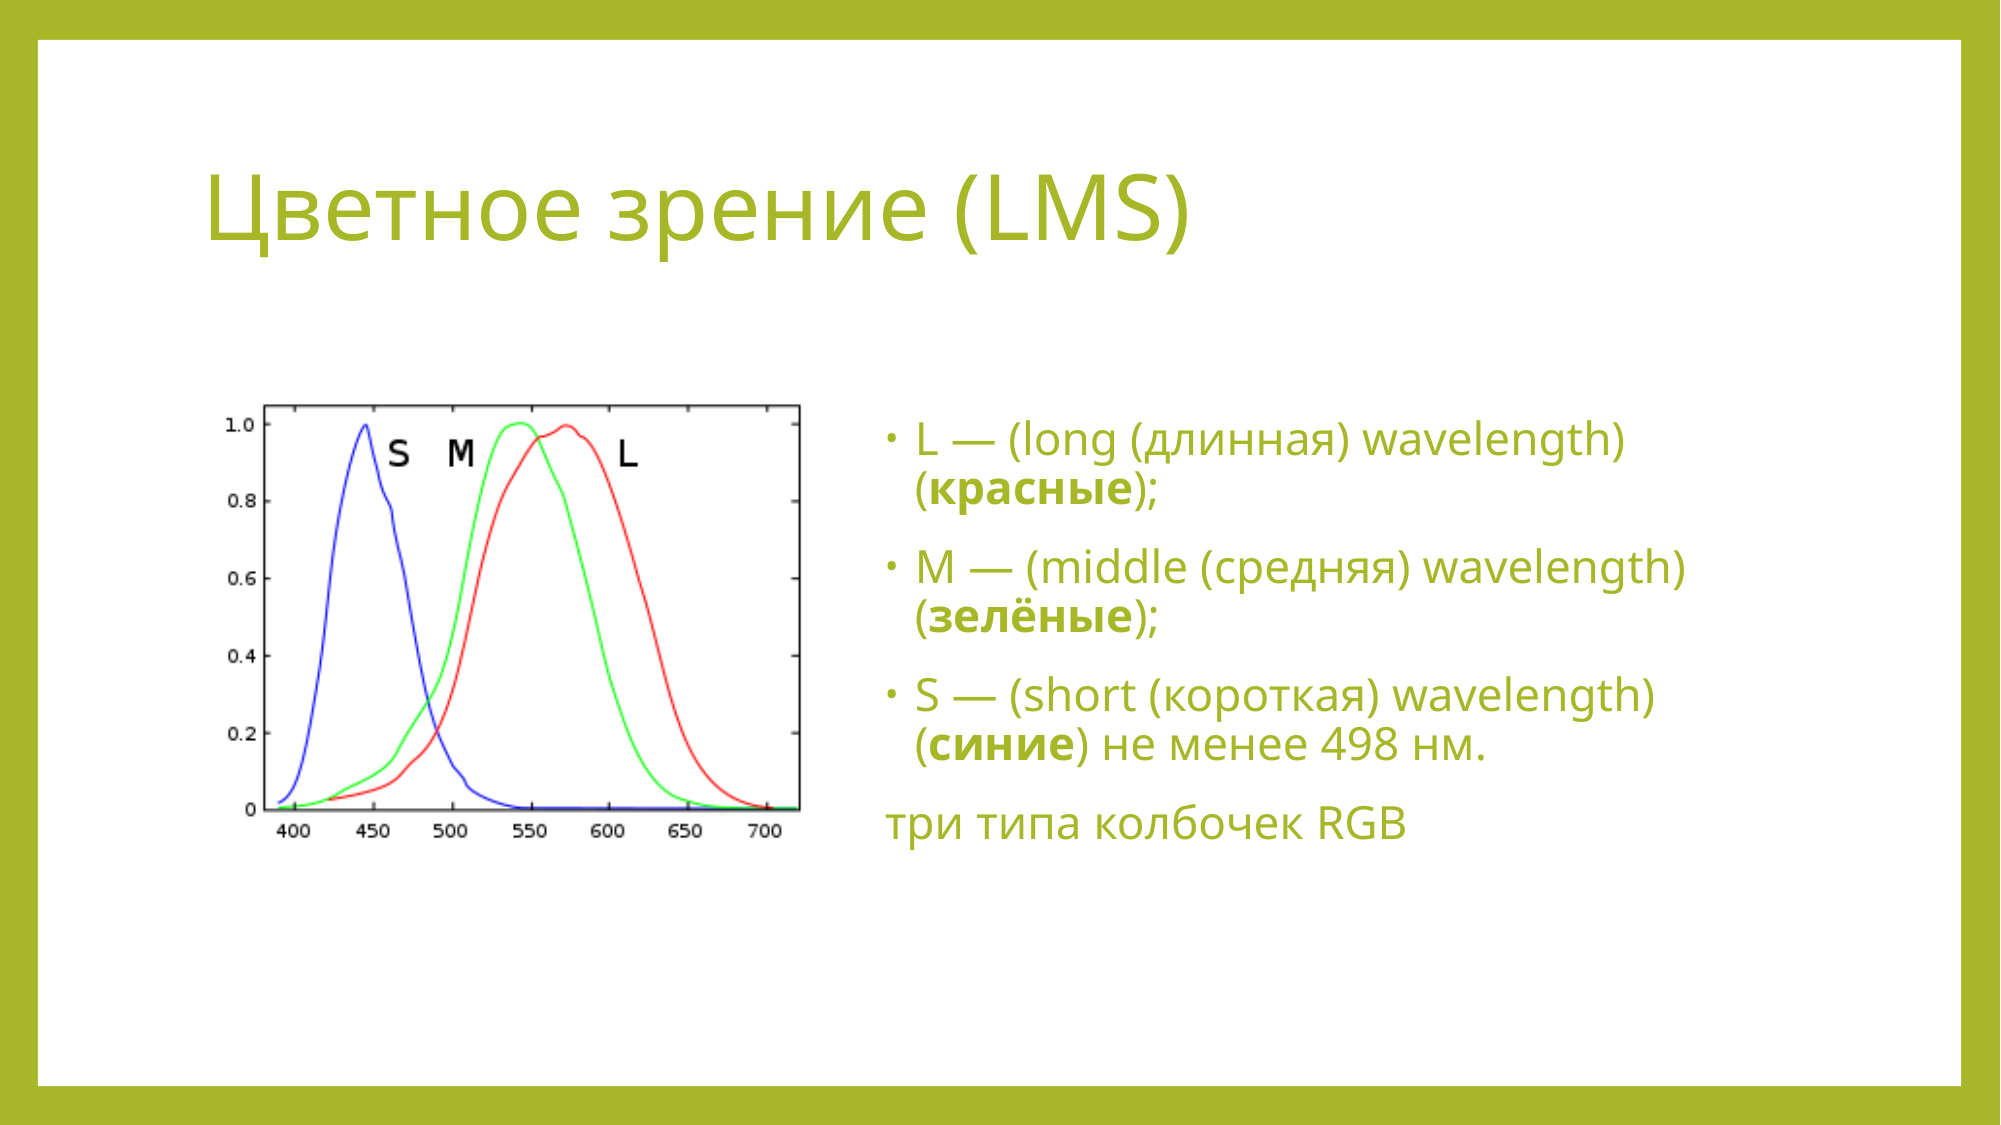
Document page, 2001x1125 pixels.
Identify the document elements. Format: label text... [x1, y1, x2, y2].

list L — (long (длинная) wavelength)(красные); М — (middle (средняя) wavelength) (зелёные); S — (short (короткая) wavelength)(синие) не менее 498 нм. три типа колбочек RGB [862, 408, 1808, 831]
title Цветное зрение (LMS) [187, 99, 1808, 323]
picture [223, 401, 805, 842]
